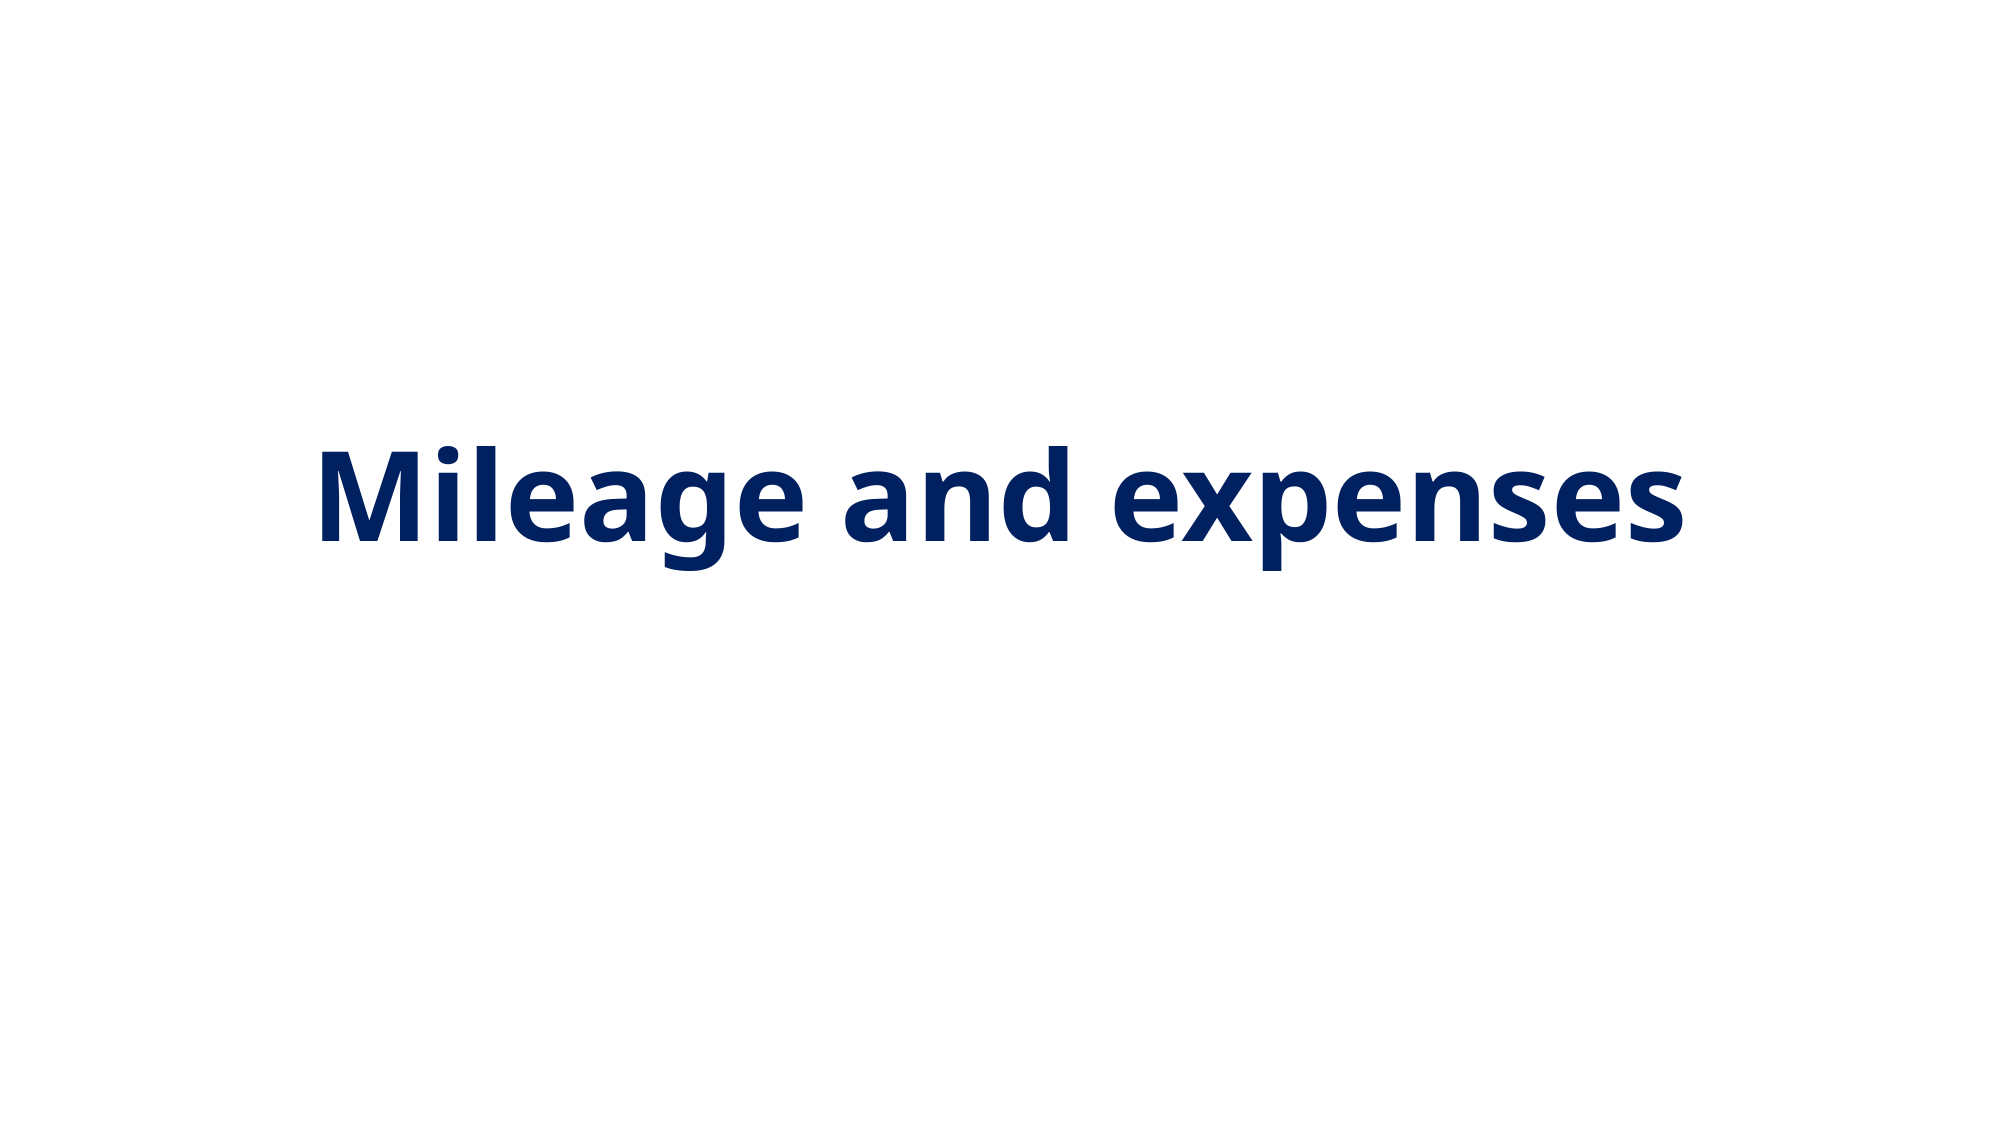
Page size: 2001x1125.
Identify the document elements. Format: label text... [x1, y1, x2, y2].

title Mileage and expenses [249, 184, 1750, 576]
